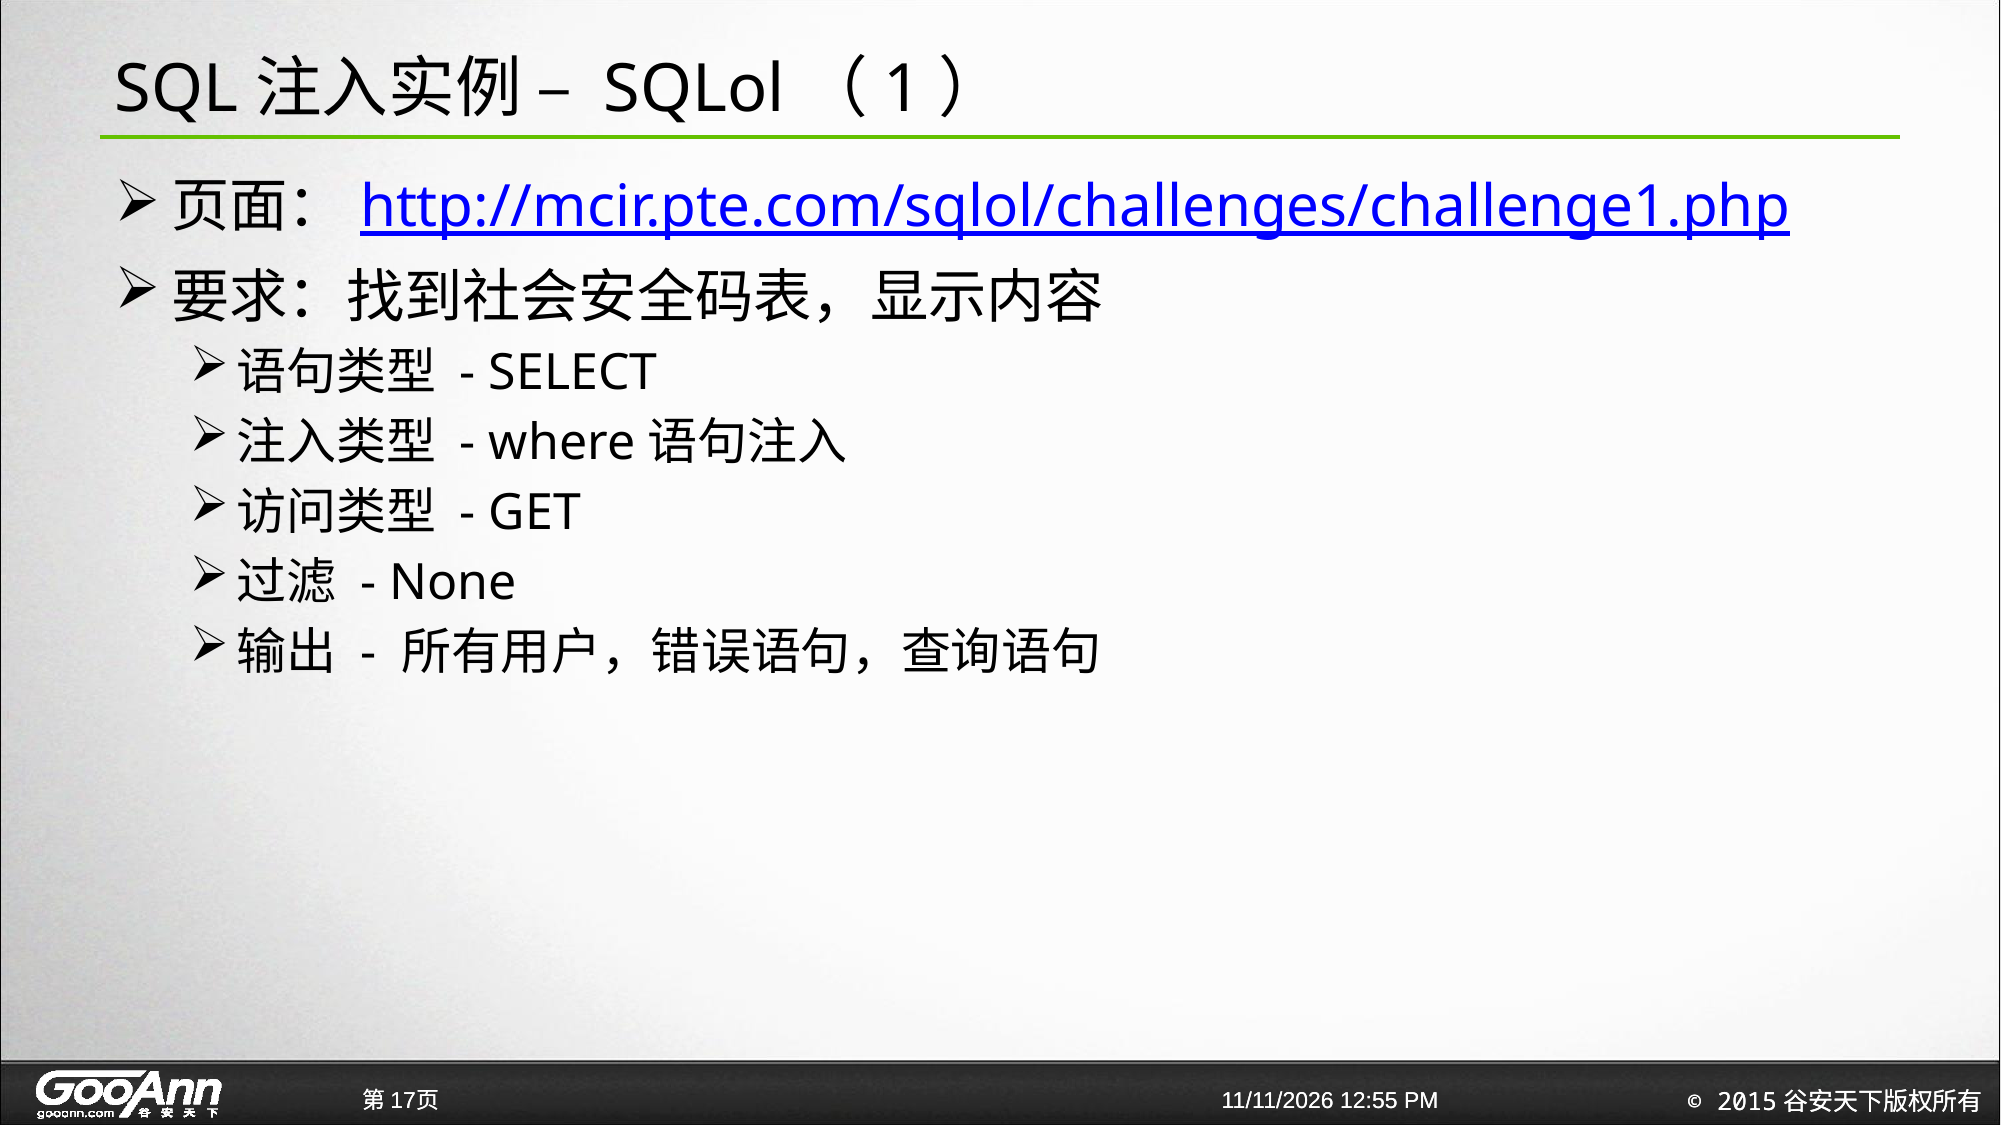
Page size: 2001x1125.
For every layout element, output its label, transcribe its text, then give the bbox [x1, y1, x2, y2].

list 页面：http://mcir.pte.com/sqlol/challenges/challenge1.php 要求：找到社会安全码表，显示内容 语句类型 - SELECT 注入类型 - where语句注入 访问类型 - GET 过滤 - None 输出 - 所有用户，错误语句，查询语句 [99, 160, 1900, 1005]
picture [0, 0, 2001, 1125]
title SQL注入实例 – SQLol（1） [99, 45, 1900, 126]
